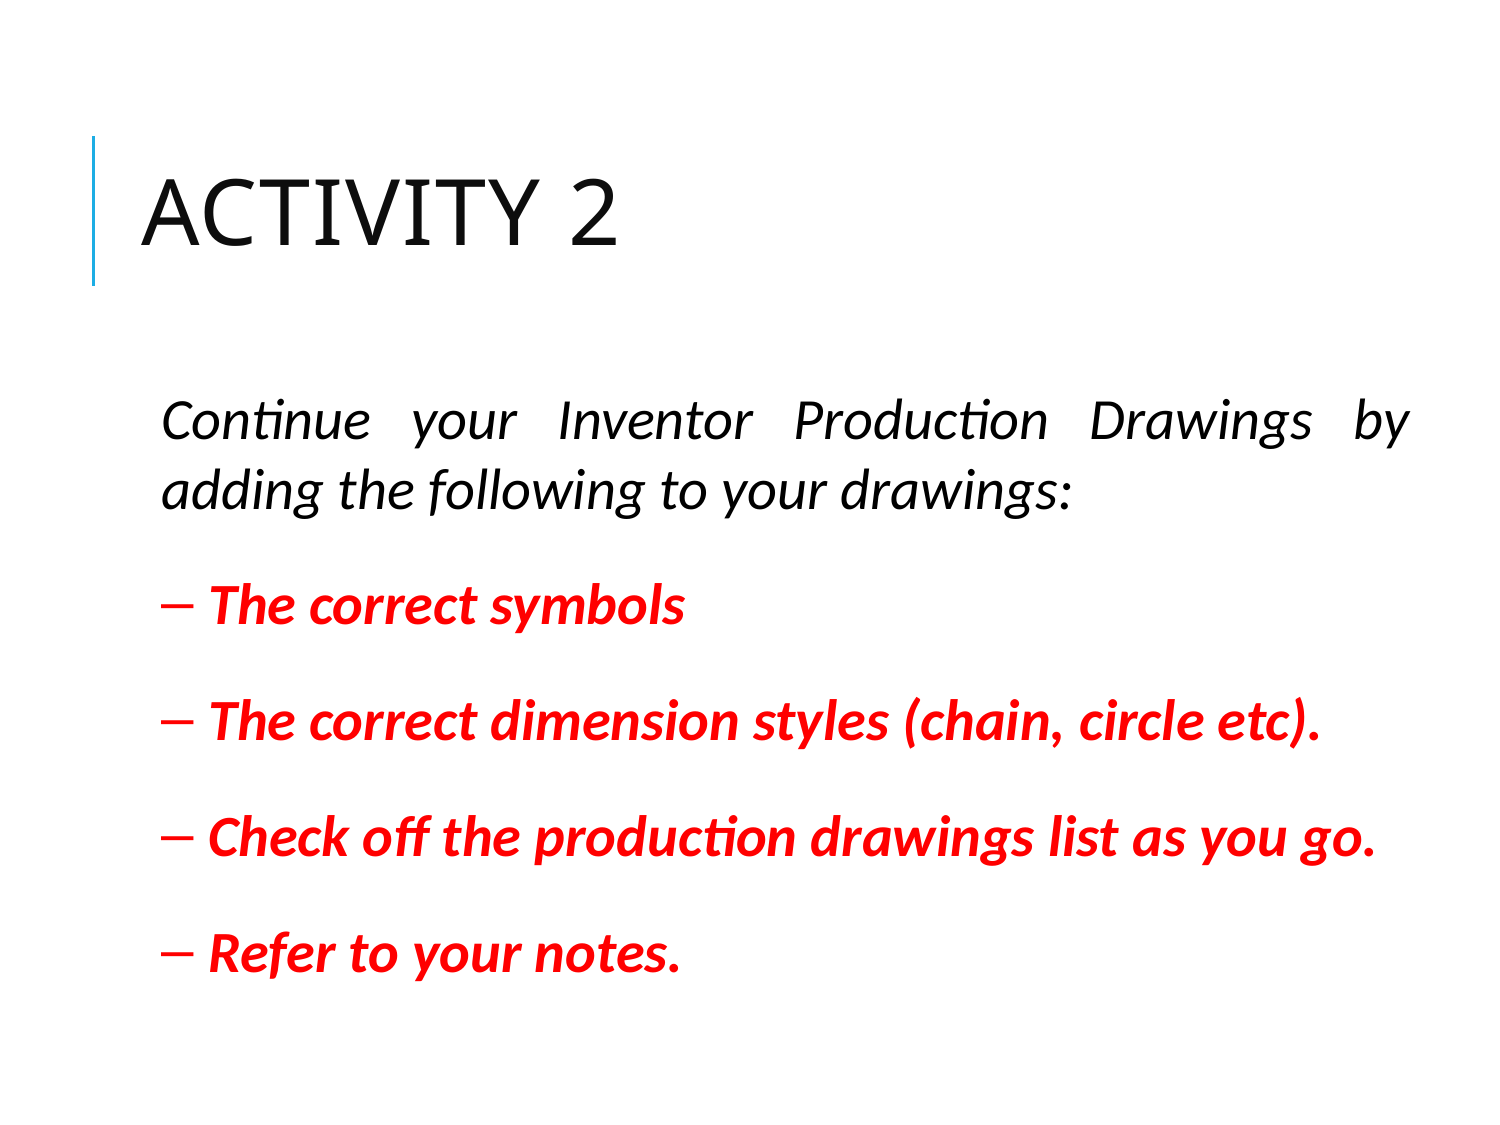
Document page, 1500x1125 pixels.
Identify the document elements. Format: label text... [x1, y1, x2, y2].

title Activity 2 [126, 96, 1322, 342]
text_box Continue your Inventor Production Drawings by adding the following to your drawings: The correct symbols The correct dimension styles (chain, circle etc). Check off the production drawings list as you go. Refer to your notes. [71, 373, 1425, 992]
